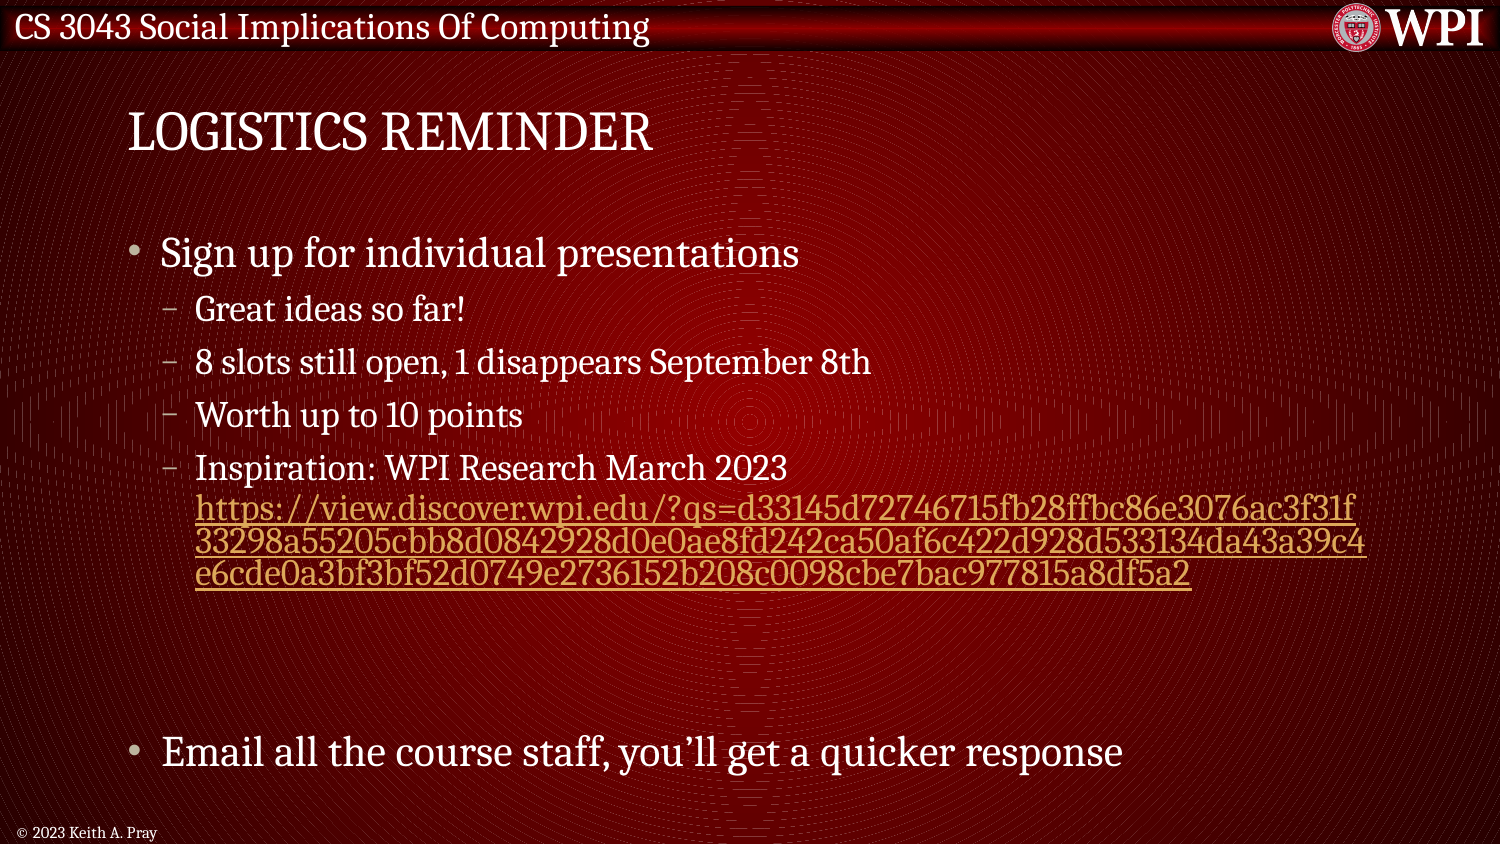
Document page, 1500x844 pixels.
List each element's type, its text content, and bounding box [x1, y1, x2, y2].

list Sign up for individual presentations Great ideas so far! 8 slots still open, 1 disappears September 8th Worth up to 10 points Inspiration: WPI Research March 2023 https://view.discover.wpi.edu/?qs=d33145d72746715fb28ffbc86e3076ac3f31f33298a55205cbb8d0842928d0e0ae8fd242ca50af6c422d928d533134da43a39c4e6cde0a3bf3bf52d0749e2736152b208c0098cbe7bac977815a8df5a2 Email all the course staff, you’ll get a quicker response [112, 221, 1388, 772]
title Logistics Reminder [112, 59, 1388, 210]
footer © 2023 Keith A. Pray [0, 819, 913, 844]
picture [1332, 3, 1483, 52]
